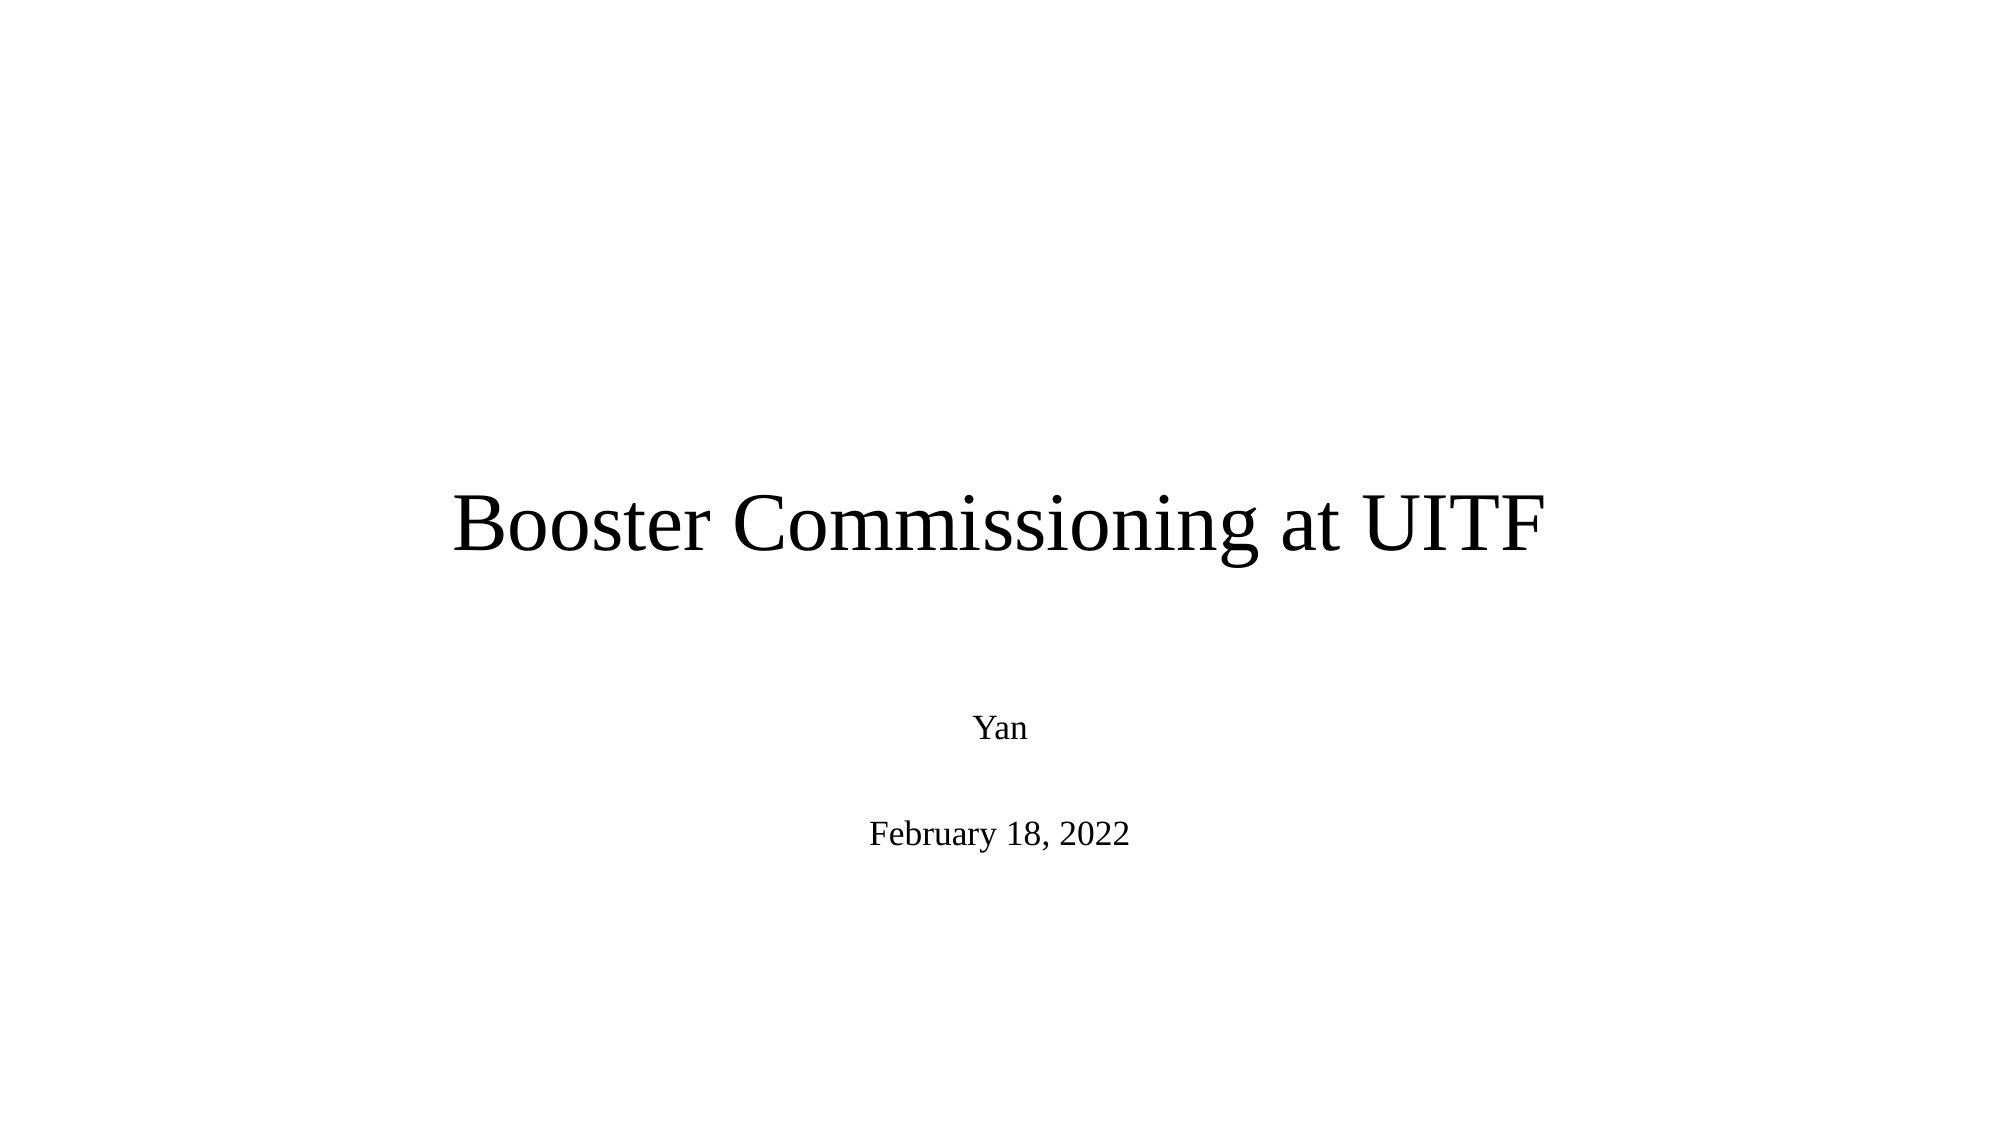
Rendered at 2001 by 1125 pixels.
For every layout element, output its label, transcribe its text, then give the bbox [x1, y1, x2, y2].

title Booster Commissioning at UITF [249, 184, 1750, 576]
subtitle Yan February 18, 2022 [249, 590, 1750, 863]
